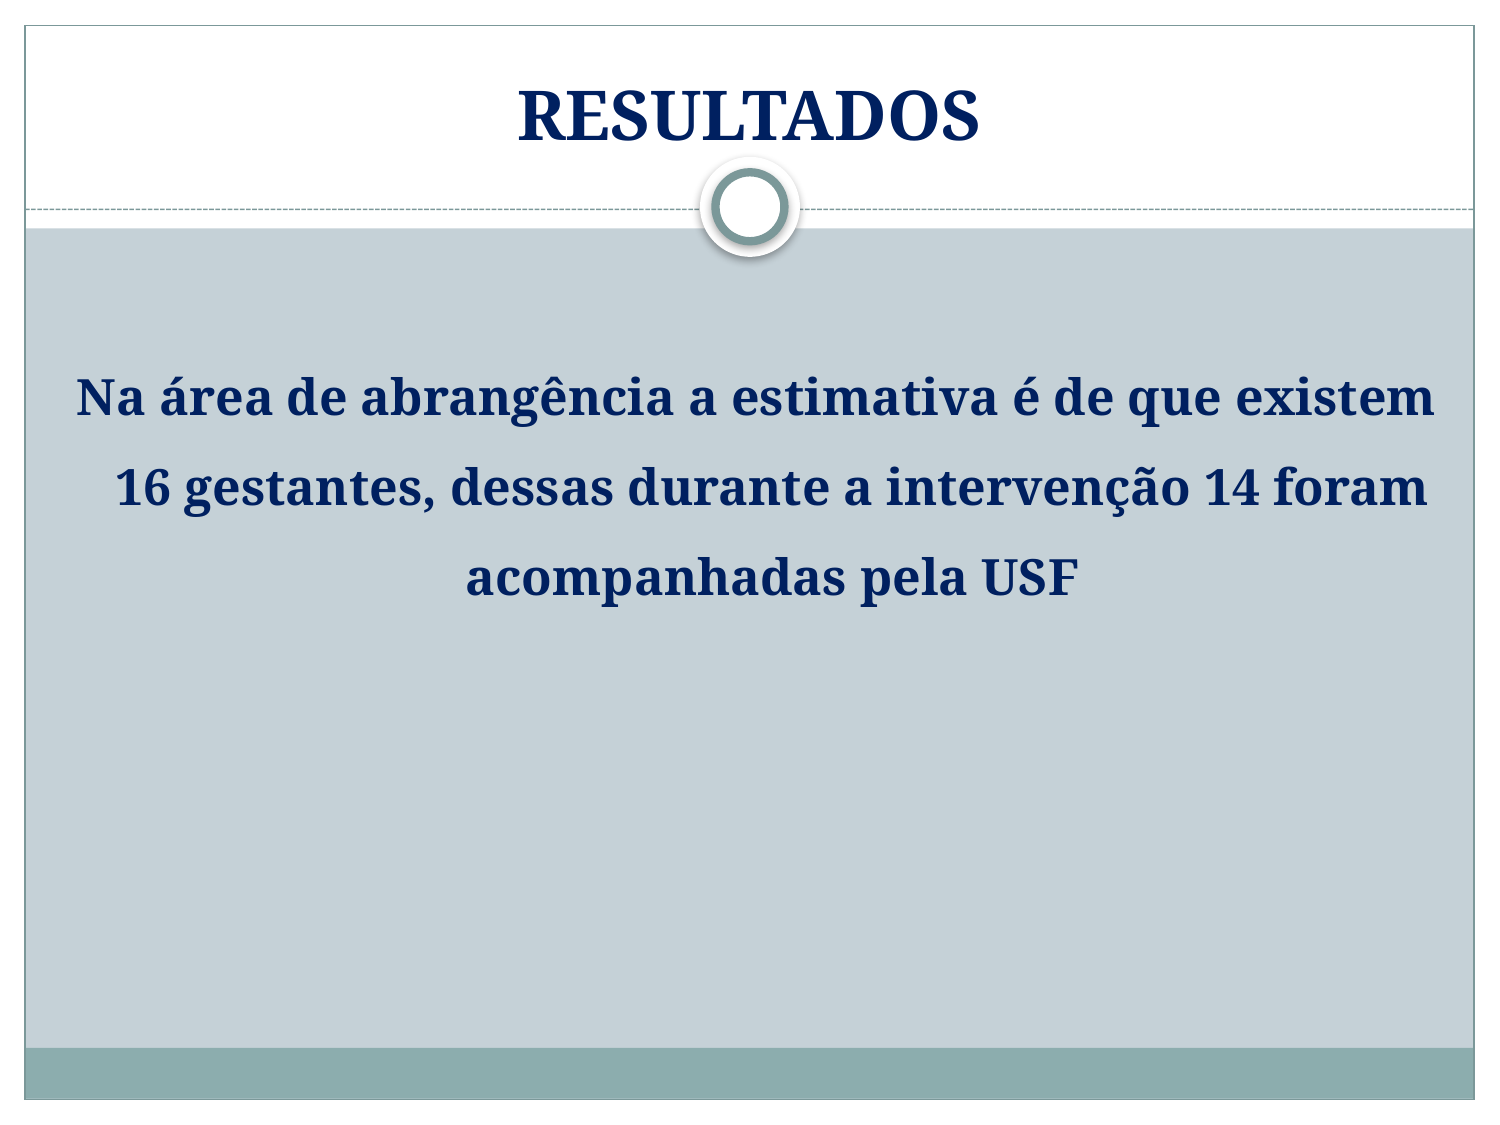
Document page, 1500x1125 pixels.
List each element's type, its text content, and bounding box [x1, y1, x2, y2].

title RESULTADOS [49, 37, 1450, 162]
list Na área de abrangência a estimativa é de que existem 16 gestantes, dessas durante a intervenção 14 foram acompanhadas pela USF [29, 250, 1471, 1001]
